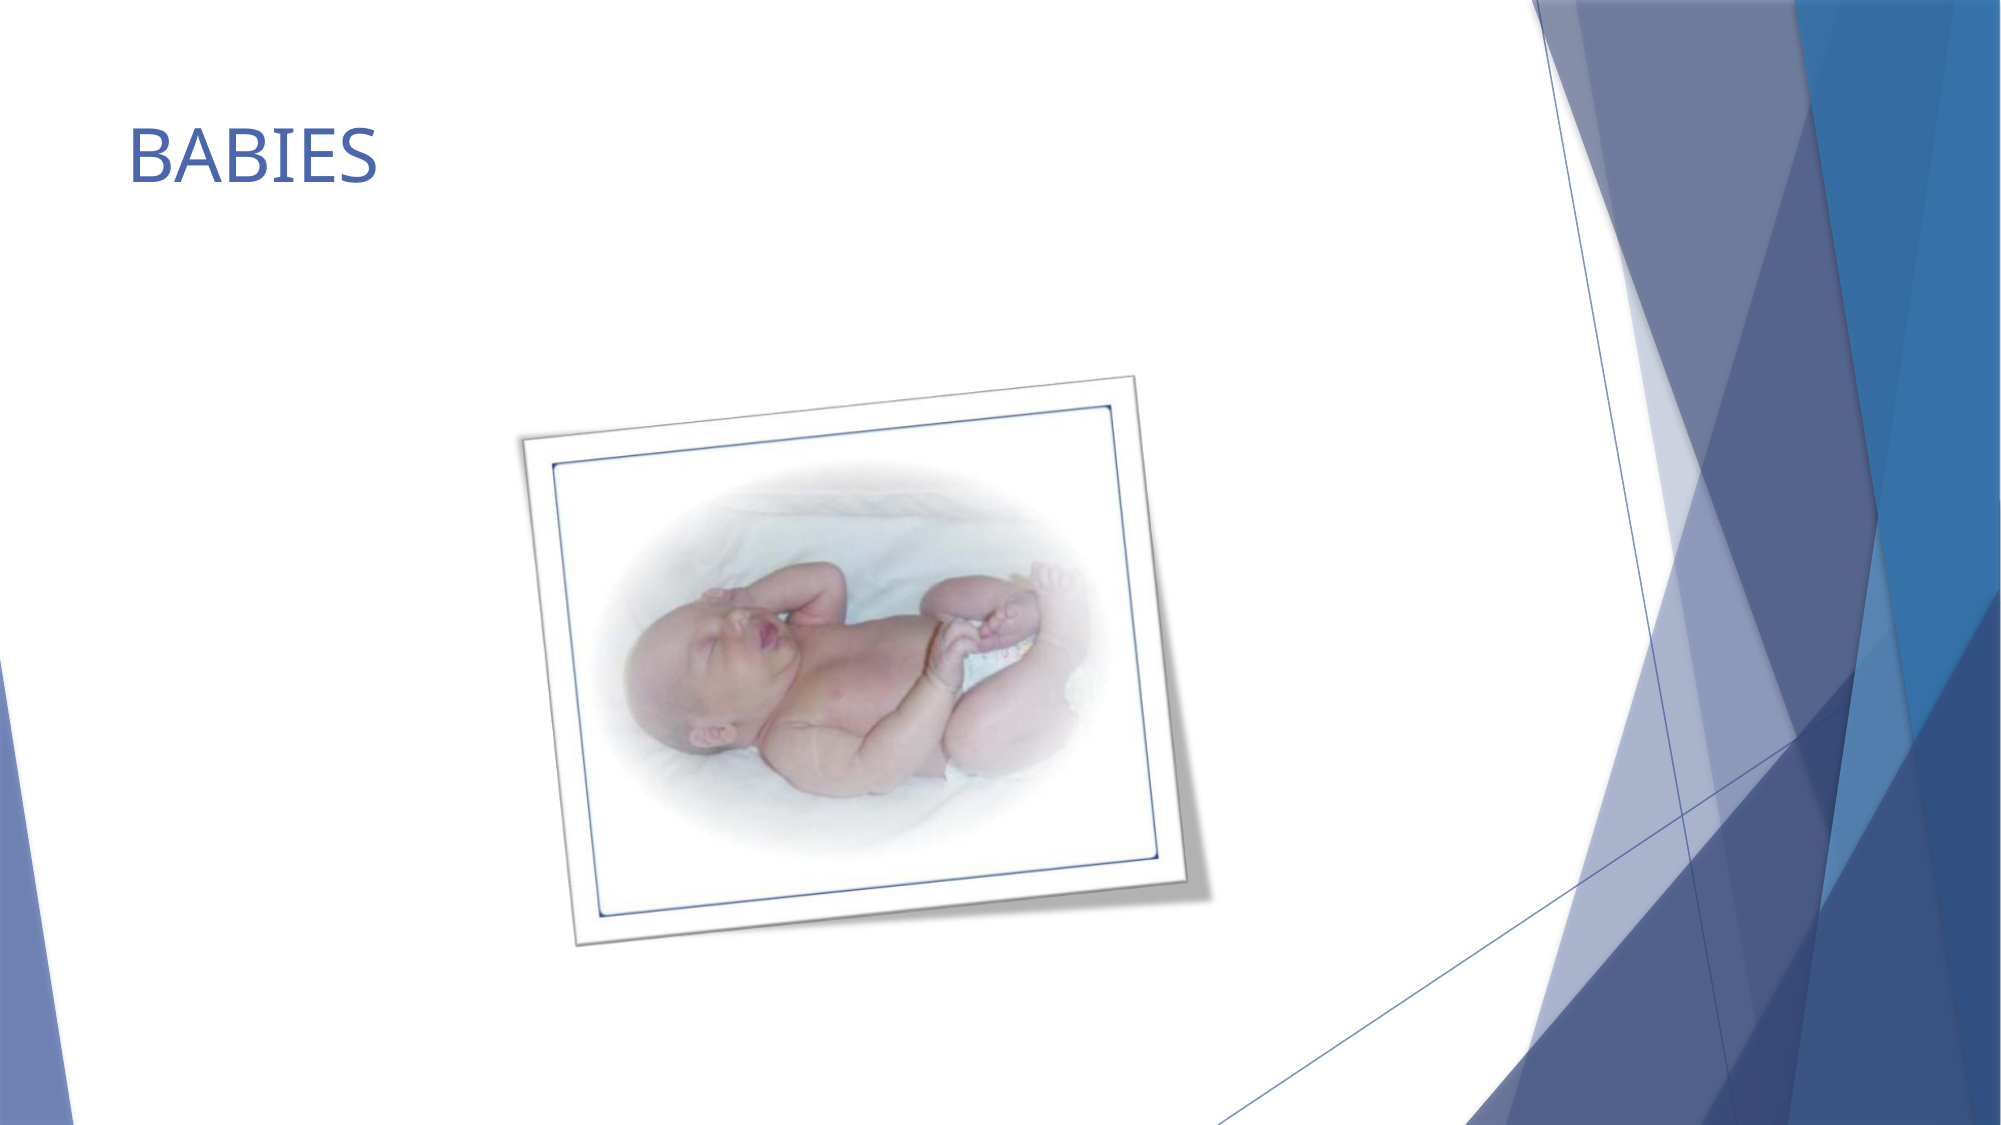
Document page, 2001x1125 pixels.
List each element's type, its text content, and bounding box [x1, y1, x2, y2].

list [375, 353, 1257, 992]
title BABIES [111, 99, 1522, 317]
